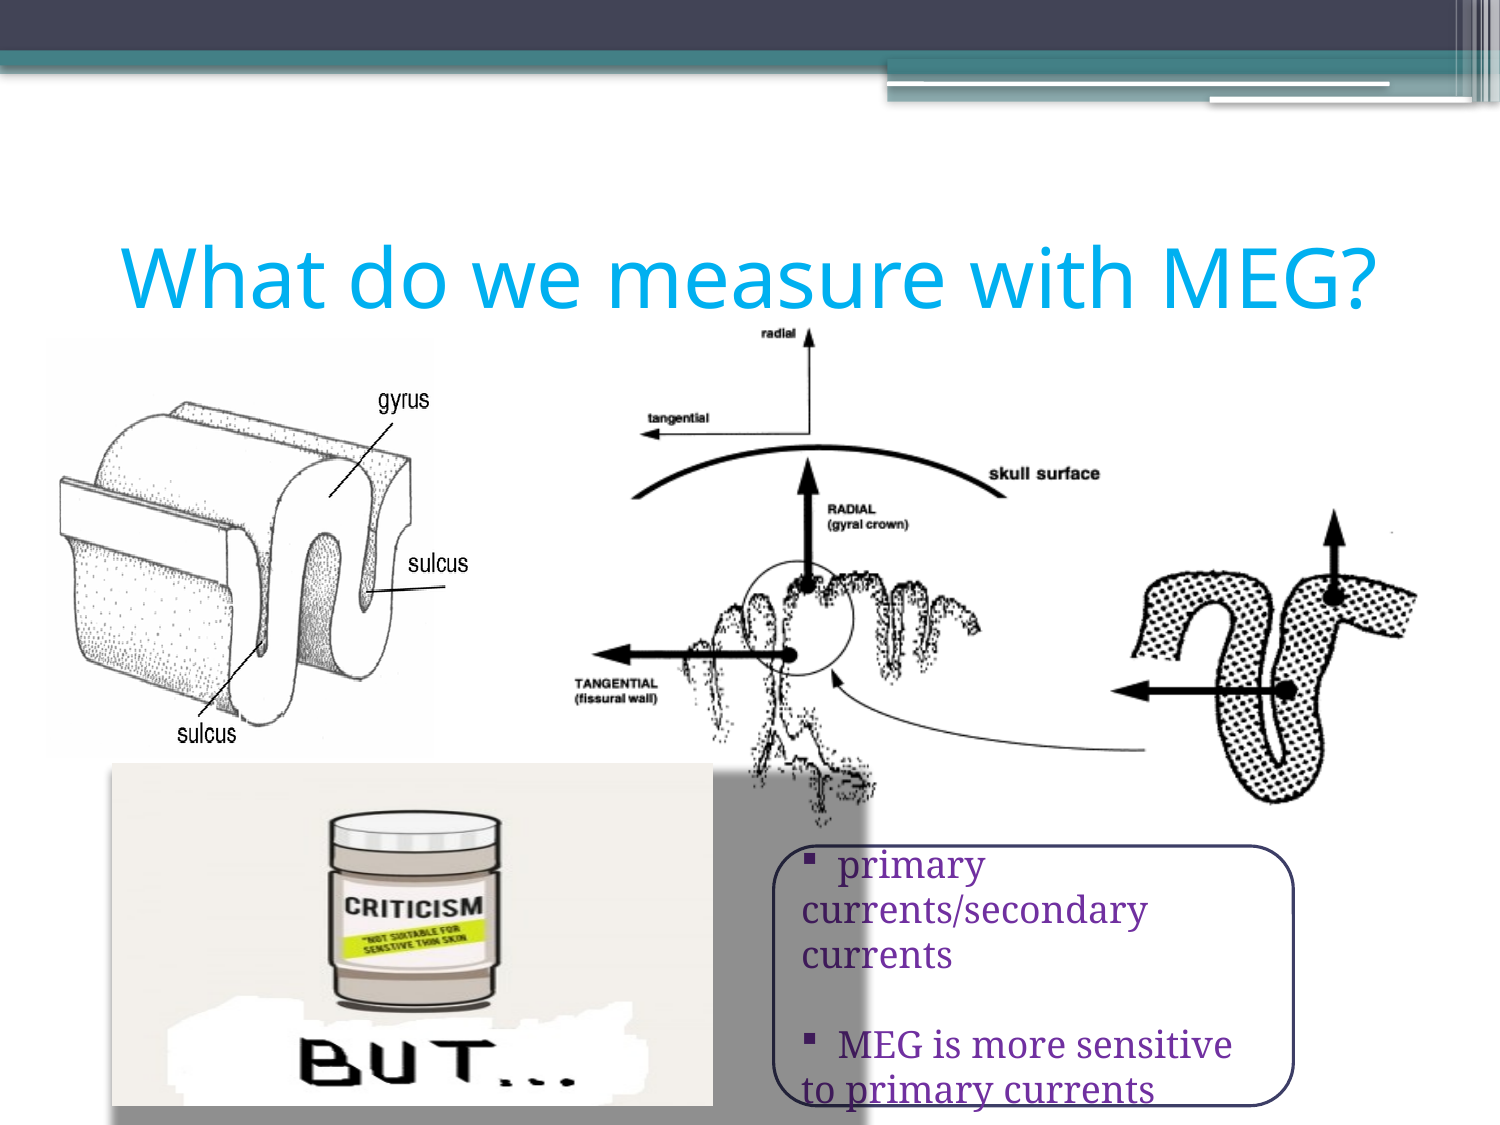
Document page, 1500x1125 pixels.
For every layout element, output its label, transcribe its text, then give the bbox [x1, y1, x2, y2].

picture [111, 326, 1424, 1107]
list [17, 326, 491, 799]
text_box primary currents/secondary currents MEG is more sensitive to primary currents [873, 846, 1295, 1108]
title What do we measure with MEG? [75, 187, 1425, 363]
